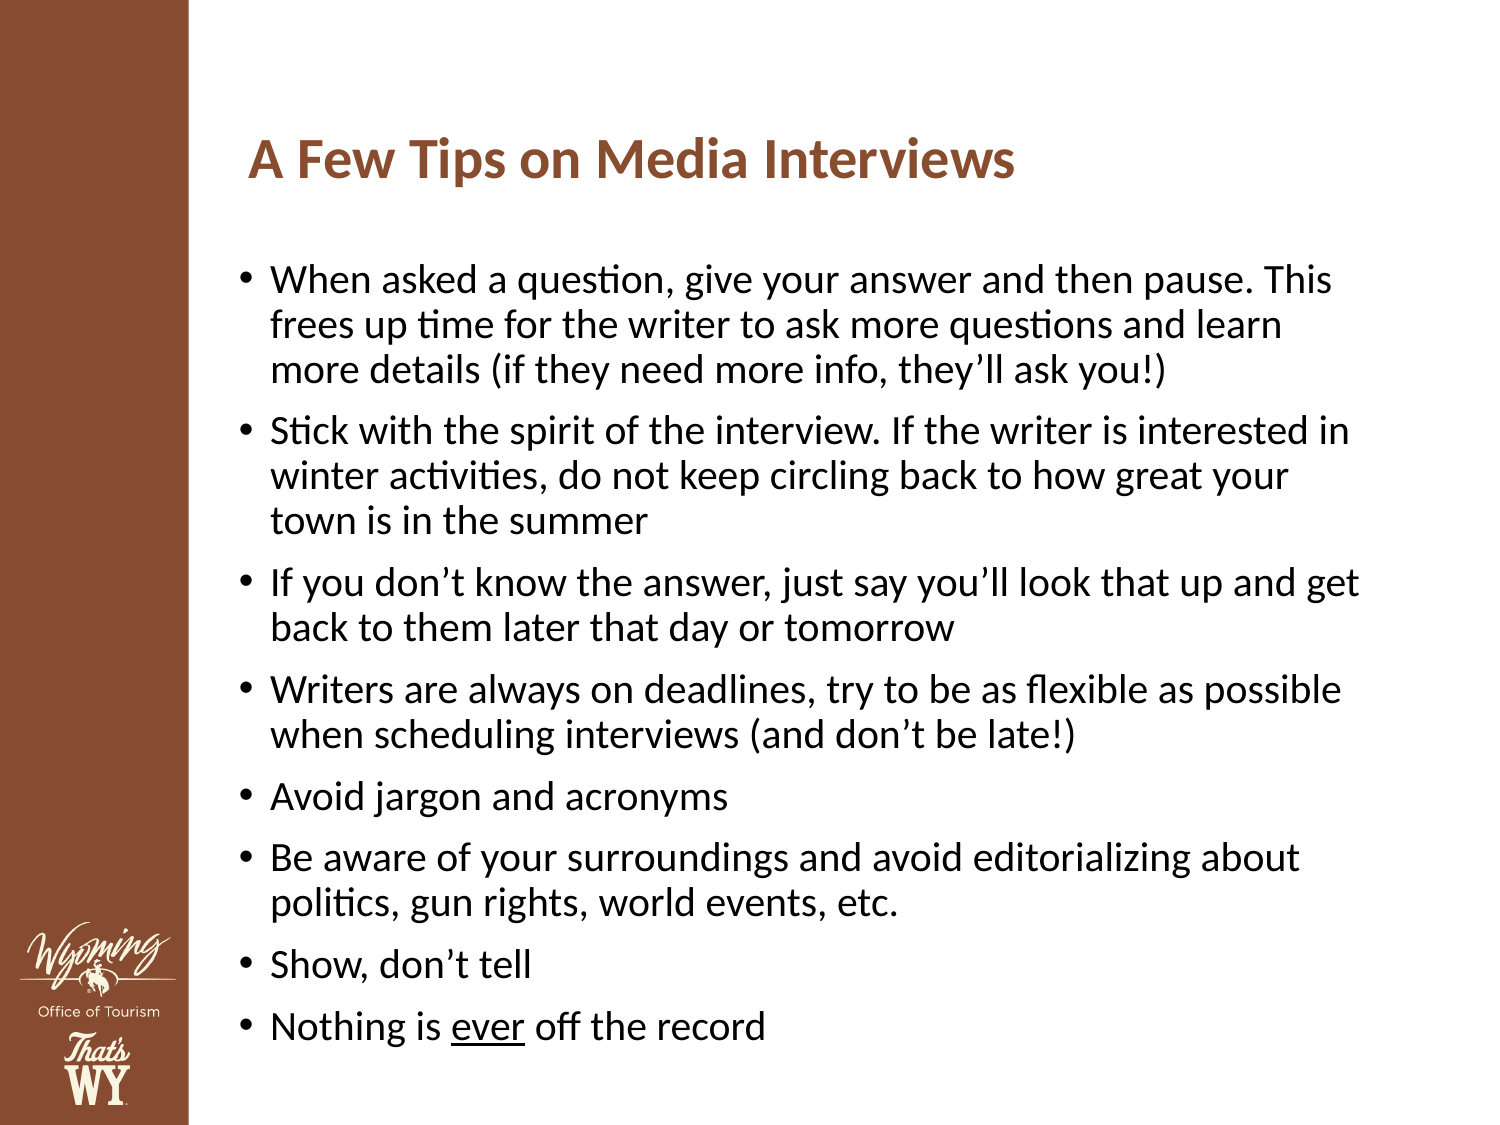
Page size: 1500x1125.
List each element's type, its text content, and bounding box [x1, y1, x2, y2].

text_box [0, 0, 189, 1125]
list When asked a question, give your answer and then pause. This frees up time for the writer to ask more questions and learn more details (if they need more info, they’ll ask you!) Stick with the spirit of the interview. If the writer is interested in winter activities, do not keep circling back to how great your town is in the summer If you don’t know the answer, just say you’ll look that up and get back to them later that day or tomorrow Writers are always on deadlines, try to be as flexible as possible when scheduling interviews (and don’t be late!) Avoid jargon and acronyms Be aware of your surroundings and avoid editorializing about politics, gun rights, world events, etc. Show, don’t tell Nothing is ever off the record [231, 249, 1386, 1071]
text_box [20, 922, 176, 1017]
text_box [64, 1032, 130, 1105]
text_box A Few Tips on Media Interviews [241, 113, 1267, 198]
